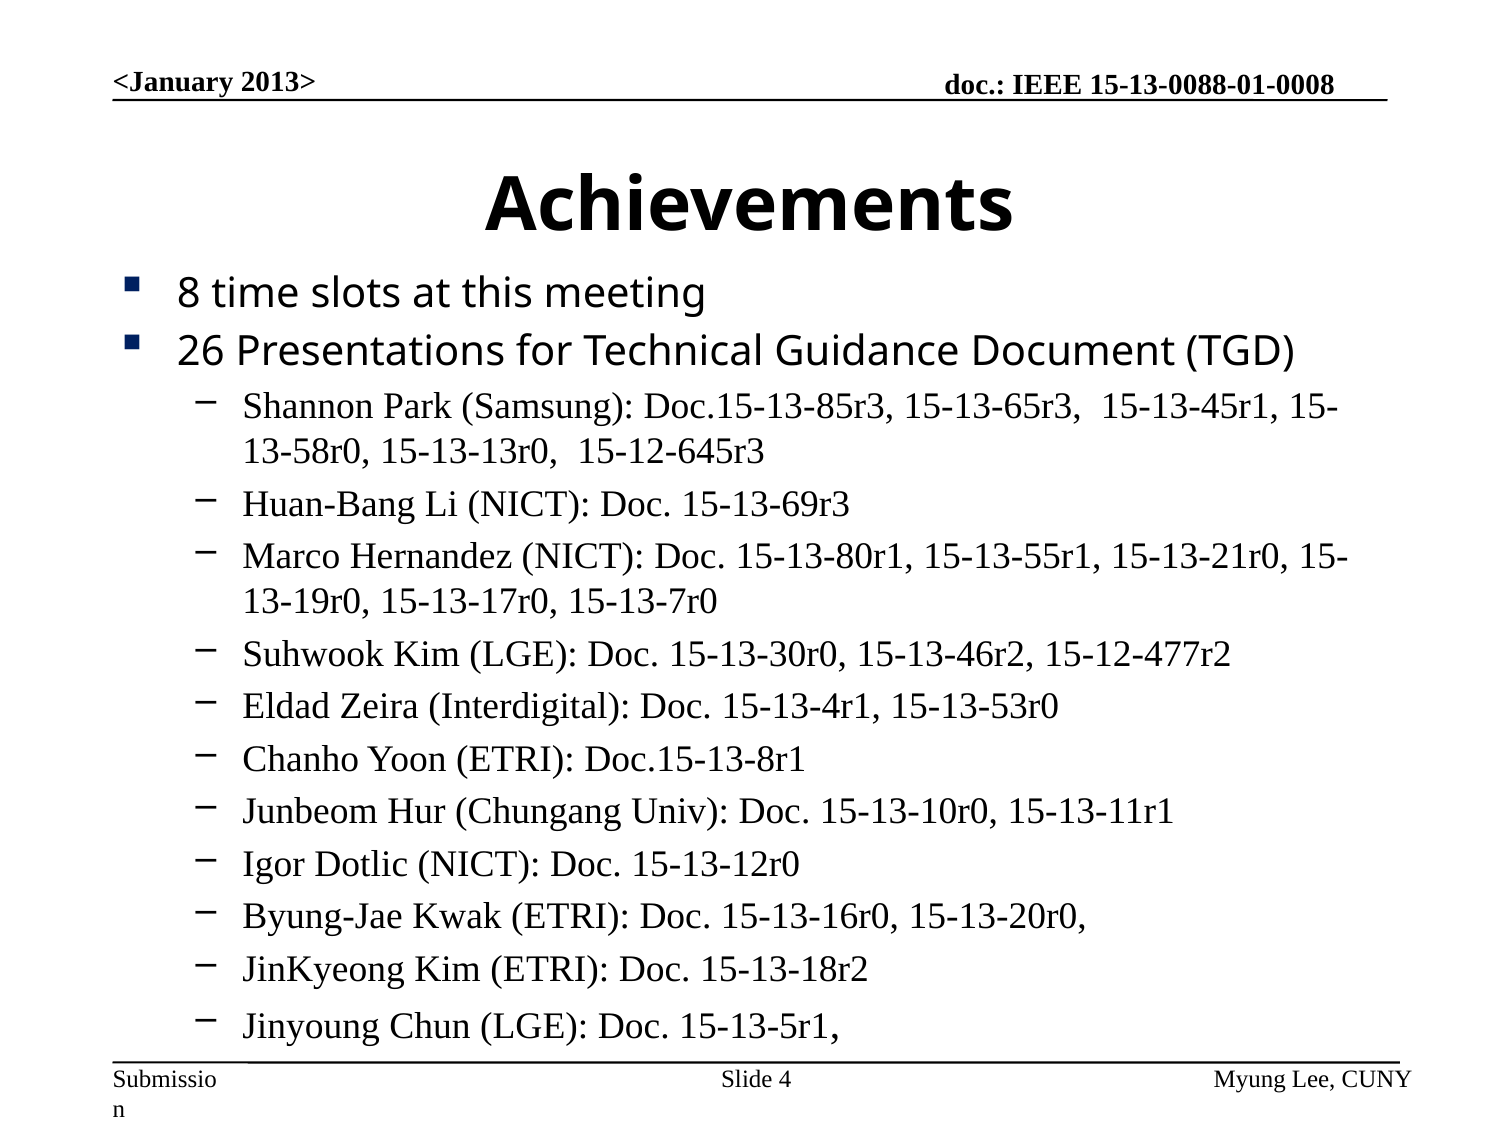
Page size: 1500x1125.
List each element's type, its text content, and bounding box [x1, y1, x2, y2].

title Achievements [112, 112, 1388, 288]
list 8 time slots at this meeting 26 Presentations for Technical Guidance Document (TGD) Shannon Park (Samsung): Doc.15-13-85r3, 15-13-65r3, 15-13-45r1, 15-13-58r0, 15-13-13r0, 15-12-645r3 Huan-Bang Li (NICT): Doc. 15-13-69r3 Marco Hernandez (NICT): Doc. 15-13-80r1, 15-13-55r1, 15-13-21r0, 15-13-19r0, 15-13-17r0, 15-13-7r0 Suhwook Kim (LGE): Doc. 15-13-30r0, 15-13-46r2, 15-12-477r2 Eldad Zeira (Interdigital): Doc. 15-13-4r1, 15-13-53r0 Chanho Yoon (ETRI): Doc.15-13-8r1 Junbeom Hur (Chungang Univ): Doc. 15-13-10r0, 15-13-11r1 Igor Dotlic (NICT): Doc. 15-13-12r0 Byung-Jae Kwak (ETRI): Doc. 15-13-16r0, 15-13-20r0, JinKyeong Kim (ETRI): Doc. 15-13-18r2 Jinyoung Chun (LGE): Doc. 15-13-5r1, [105, 257, 1381, 934]
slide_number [112, 61, 376, 98]
footer Myung Lee, CUNY [855, 1061, 1413, 1124]
slide_number Slide 4 [712, 1061, 800, 1093]
